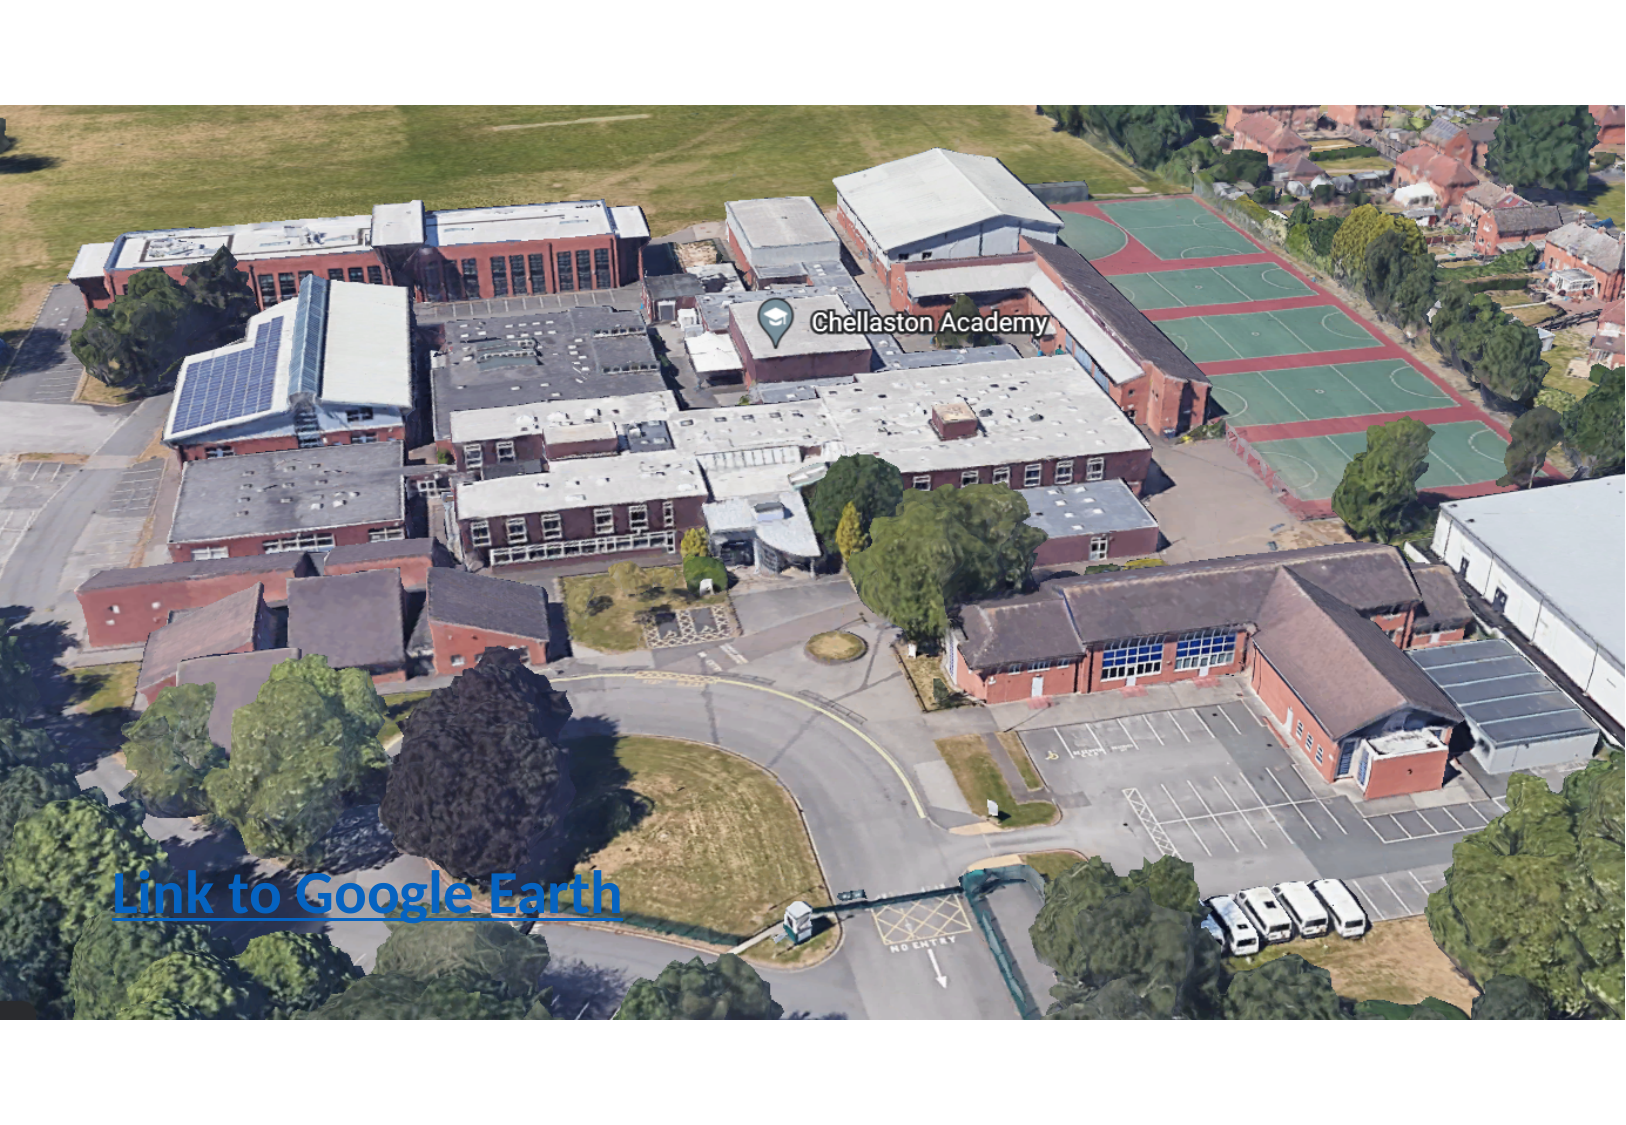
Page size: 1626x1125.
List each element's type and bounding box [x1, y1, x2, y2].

list [0, 105, 1625, 1020]
